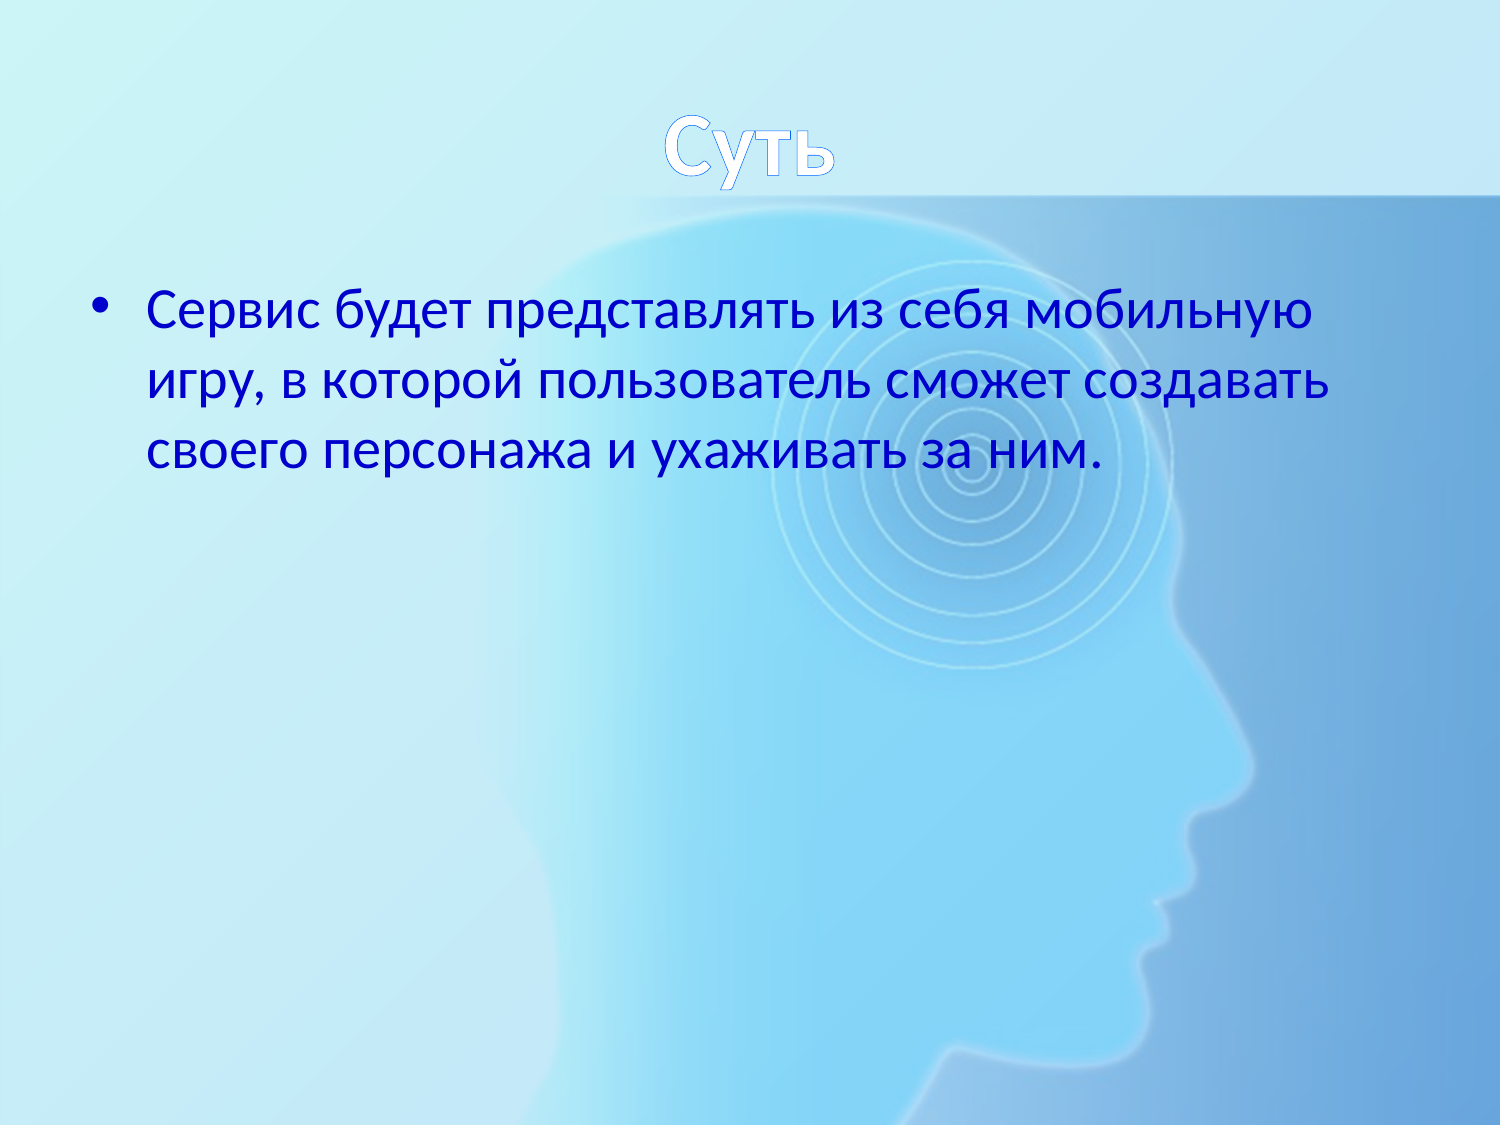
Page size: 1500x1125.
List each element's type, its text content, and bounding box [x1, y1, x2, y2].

list Сервис будет представлять из себя мобильную игру, в которой пользователь сможет создавать своего персонажа и ухаживать за ним. [75, 262, 1425, 1005]
picture [0, 0, 1500, 1125]
title Суть [75, 45, 1425, 233]
